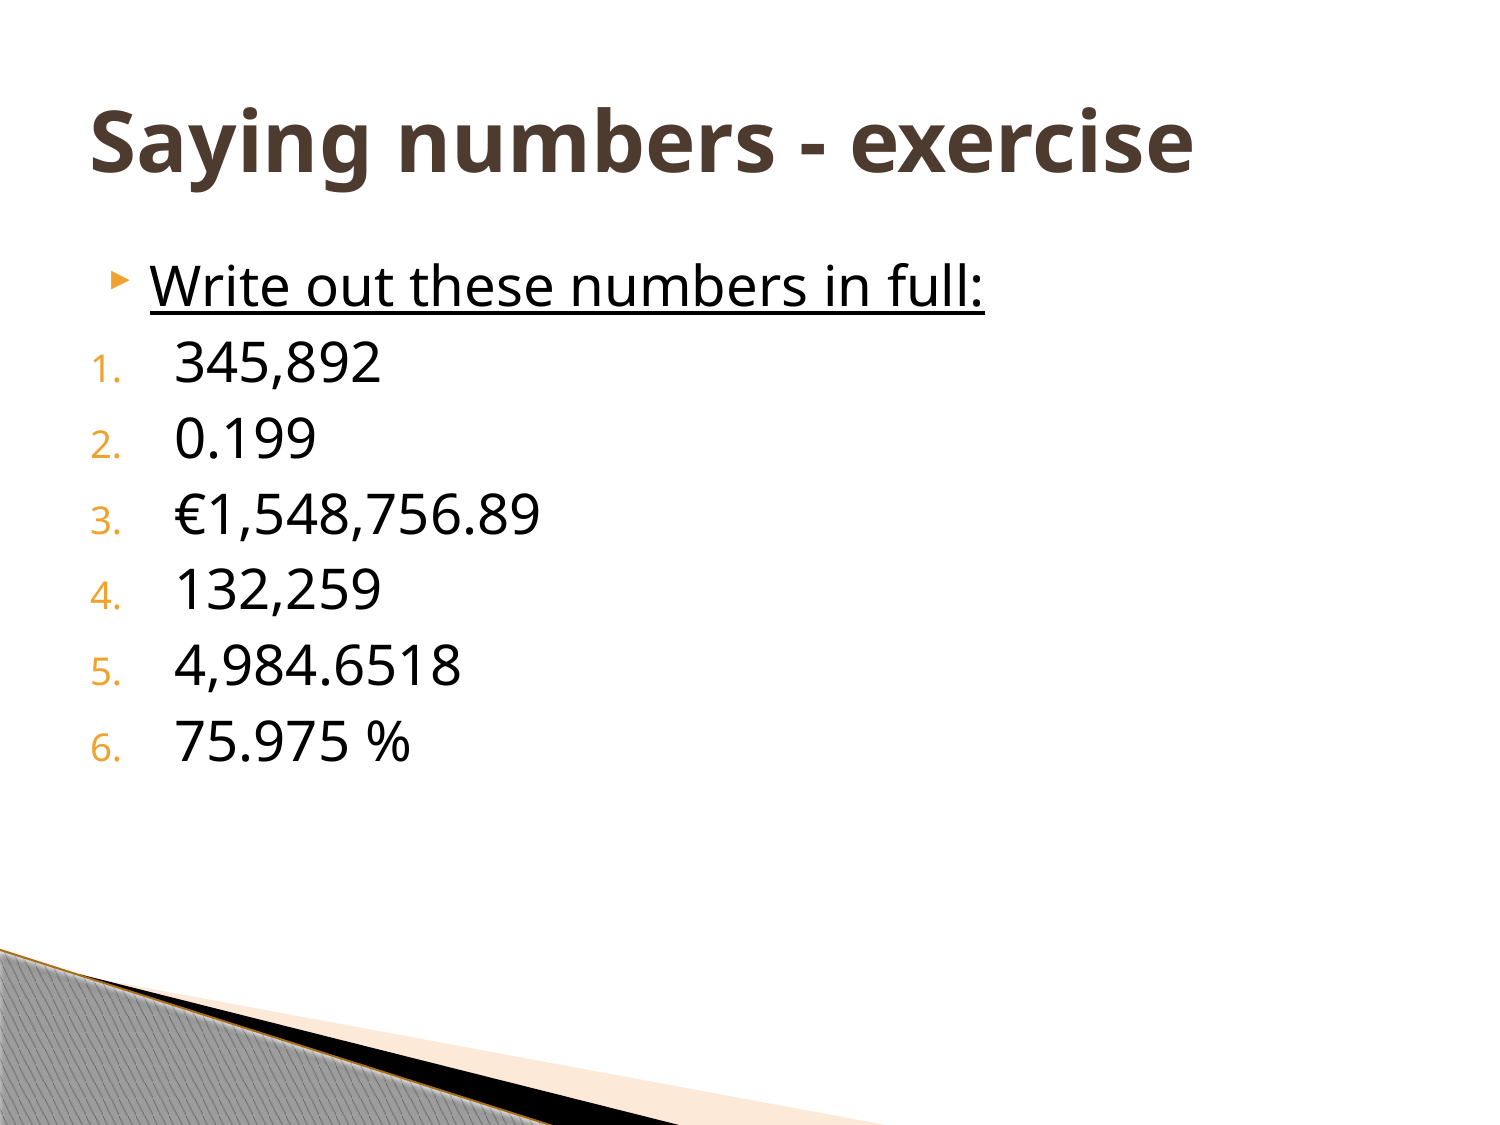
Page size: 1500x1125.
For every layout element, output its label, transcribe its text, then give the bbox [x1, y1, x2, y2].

list Write out these numbers in full: 345,892 0.199 €1,548,756.89 132,259 4,984.6518 75.975 % [74, 242, 1426, 986]
title Saying numbers - exercise [75, 45, 1425, 233]
